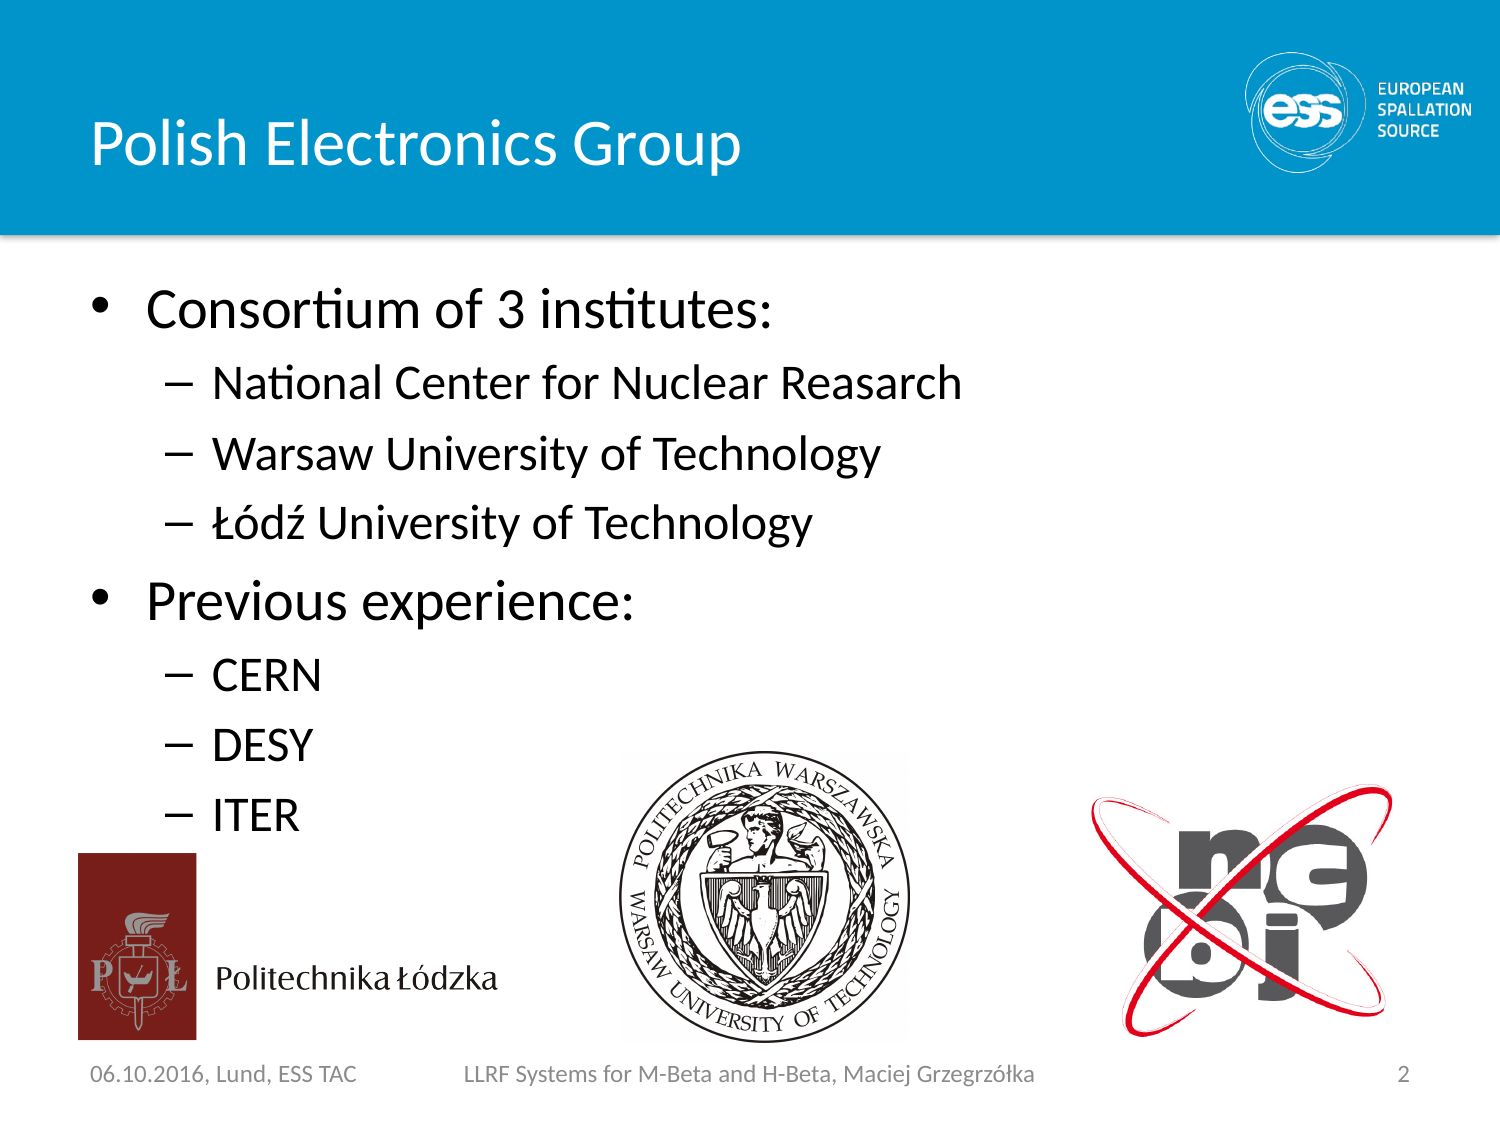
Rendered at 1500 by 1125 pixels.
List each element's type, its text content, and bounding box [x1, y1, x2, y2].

picture [1379, 83, 1386, 94]
picture [1264, 94, 1344, 127]
picture [1458, 83, 1463, 94]
picture [1462, 104, 1466, 115]
picture [1418, 104, 1434, 115]
picture [618, 751, 911, 1043]
picture [1443, 83, 1451, 94]
picture [1409, 105, 1415, 115]
picture [1422, 125, 1429, 136]
picture [1388, 125, 1397, 136]
picture [1398, 104, 1406, 115]
picture [1436, 104, 1447, 115]
picture [1451, 104, 1459, 116]
picture [1400, 83, 1419, 94]
footer LLRF Systems for M-Beta and H-Beta, Maciej Grzegrzółka [0, 1042, 1500, 1103]
picture [1379, 125, 1385, 136]
picture [1379, 104, 1385, 116]
picture [1432, 125, 1438, 136]
list Consortium of 3 institutes: National Center for Nuclear Reasarch Warsaw University of Technology Łódź University of Technology Previous experience: CERN DESY ITER [75, 262, 1425, 1005]
picture [1388, 104, 1396, 115]
picture [1423, 83, 1430, 94]
picture [1389, 83, 1397, 94]
picture [74, 850, 550, 1043]
picture [1400, 125, 1408, 136]
picture [1454, 83, 1458, 94]
picture [1077, 766, 1415, 1043]
picture [1411, 125, 1419, 136]
title Polish Electronics Group [75, 45, 1247, 233]
